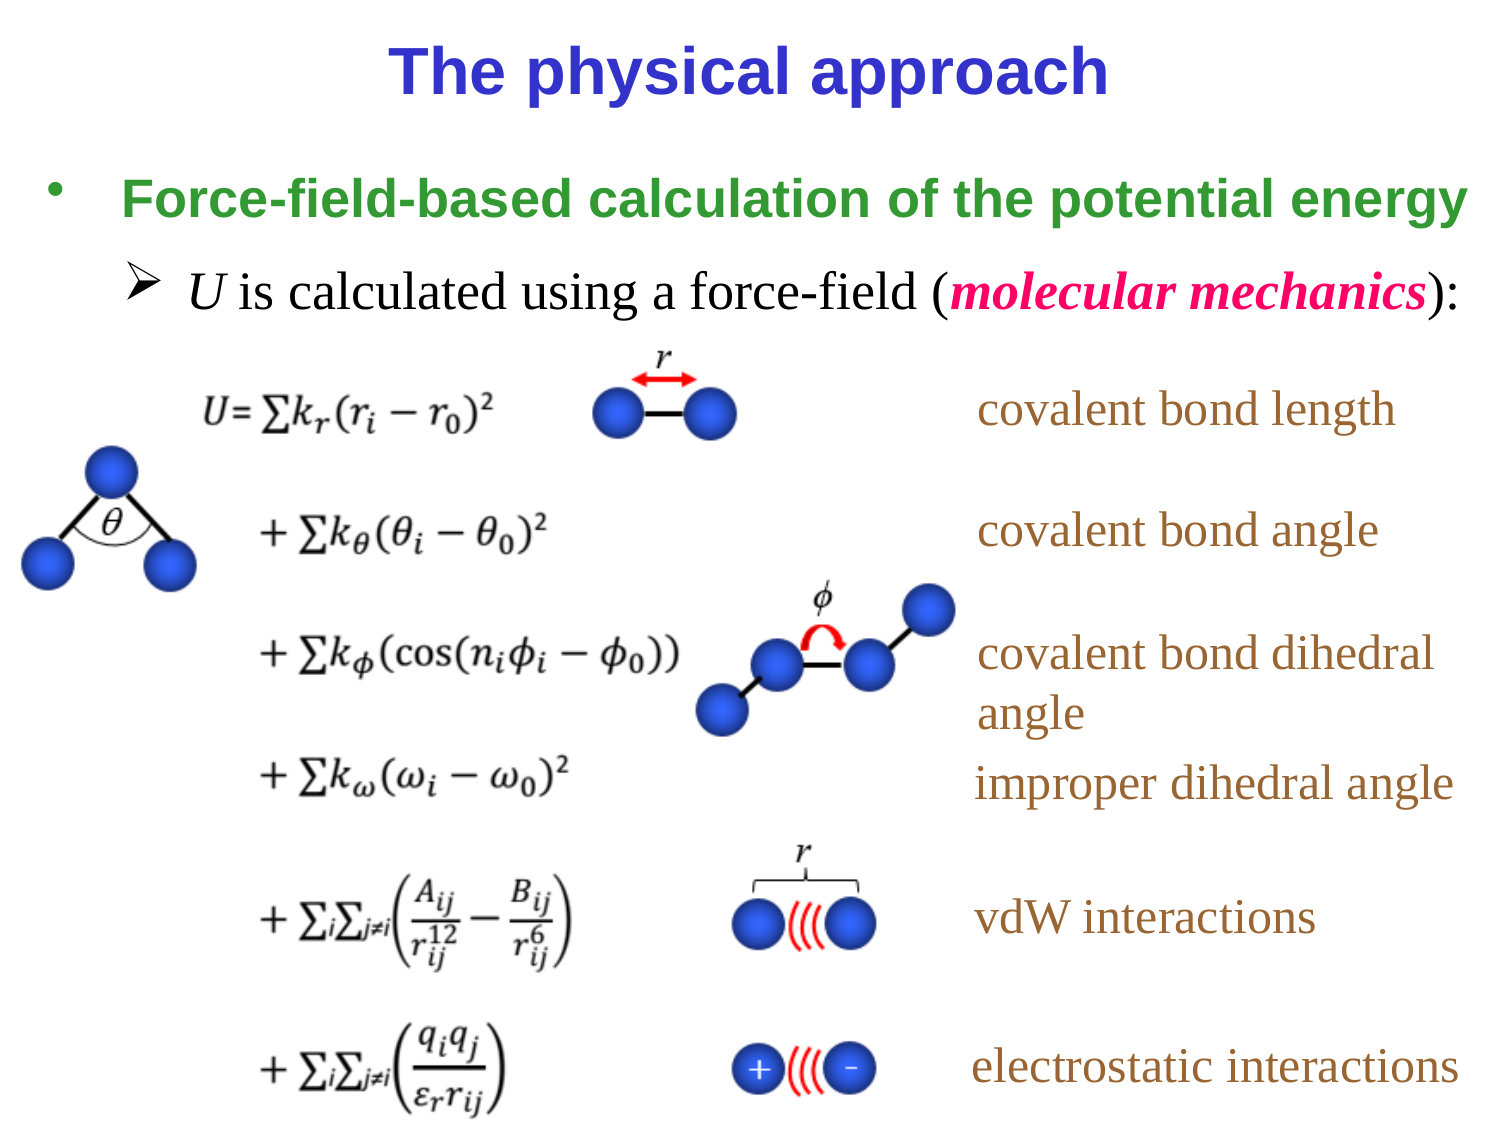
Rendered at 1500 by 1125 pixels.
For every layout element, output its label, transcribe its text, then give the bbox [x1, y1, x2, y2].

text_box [10, 339, 1488, 1125]
text_box The physical approach [40, 20, 1459, 115]
text_box Force-field-based calculation of the potential energy U is calculated using a force-field (molecular mechanics): [31, 155, 1500, 328]
